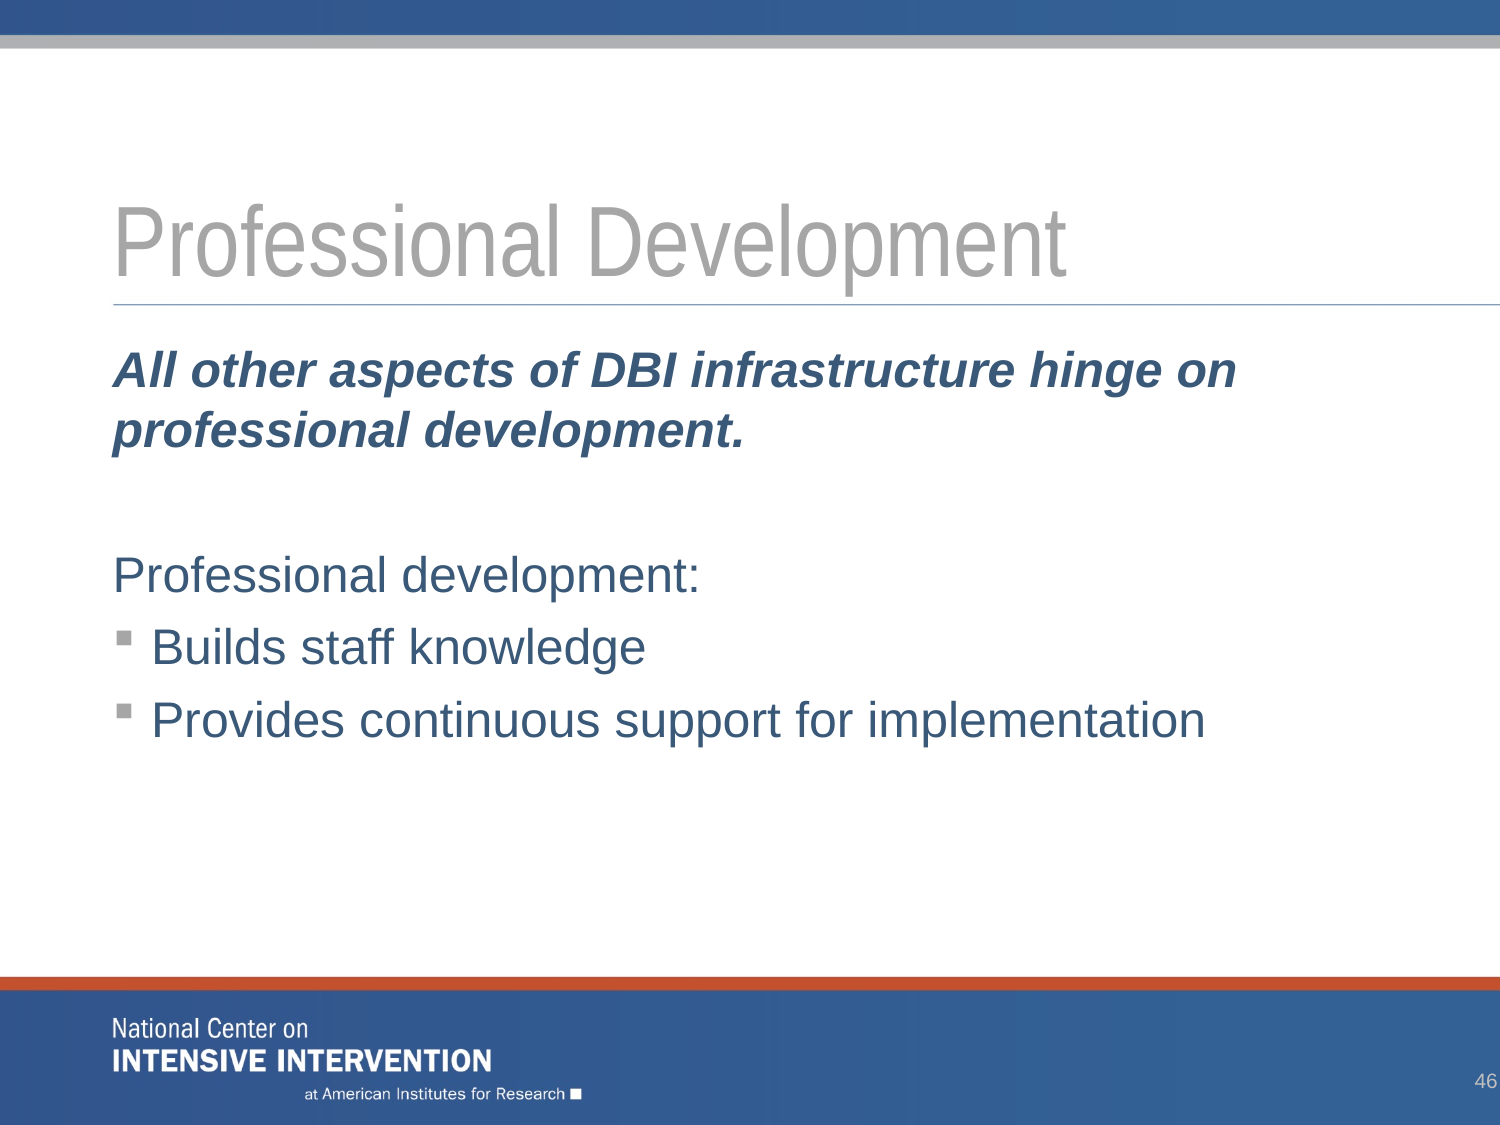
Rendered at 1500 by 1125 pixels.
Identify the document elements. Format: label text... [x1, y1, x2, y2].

list All other aspects of DBI infrastructure hinge on professional development. Professional development: Builds staff knowledge Provides continuous support for implementation [112, 336, 1463, 970]
picture [0, 0, 1500, 1125]
title Professional Development [112, 51, 1463, 297]
text_box 45 [1403, 1067, 1498, 1093]
